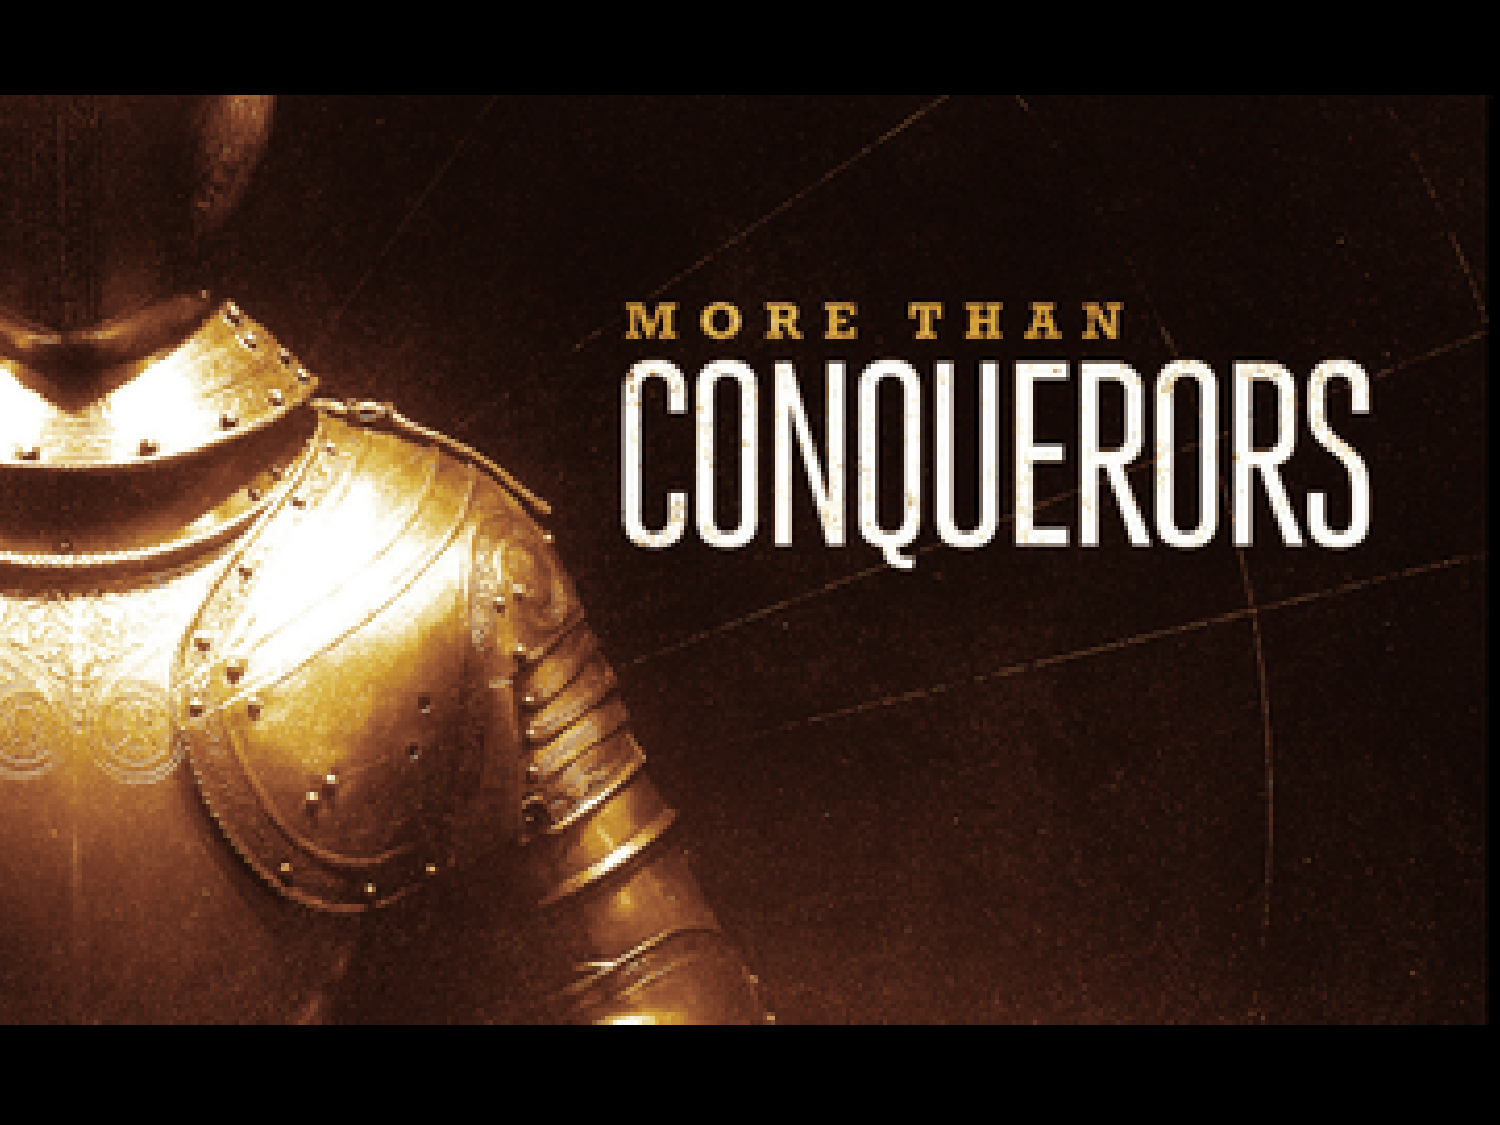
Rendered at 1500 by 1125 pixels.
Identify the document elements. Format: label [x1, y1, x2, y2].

picture [0, 95, 1494, 1025]
